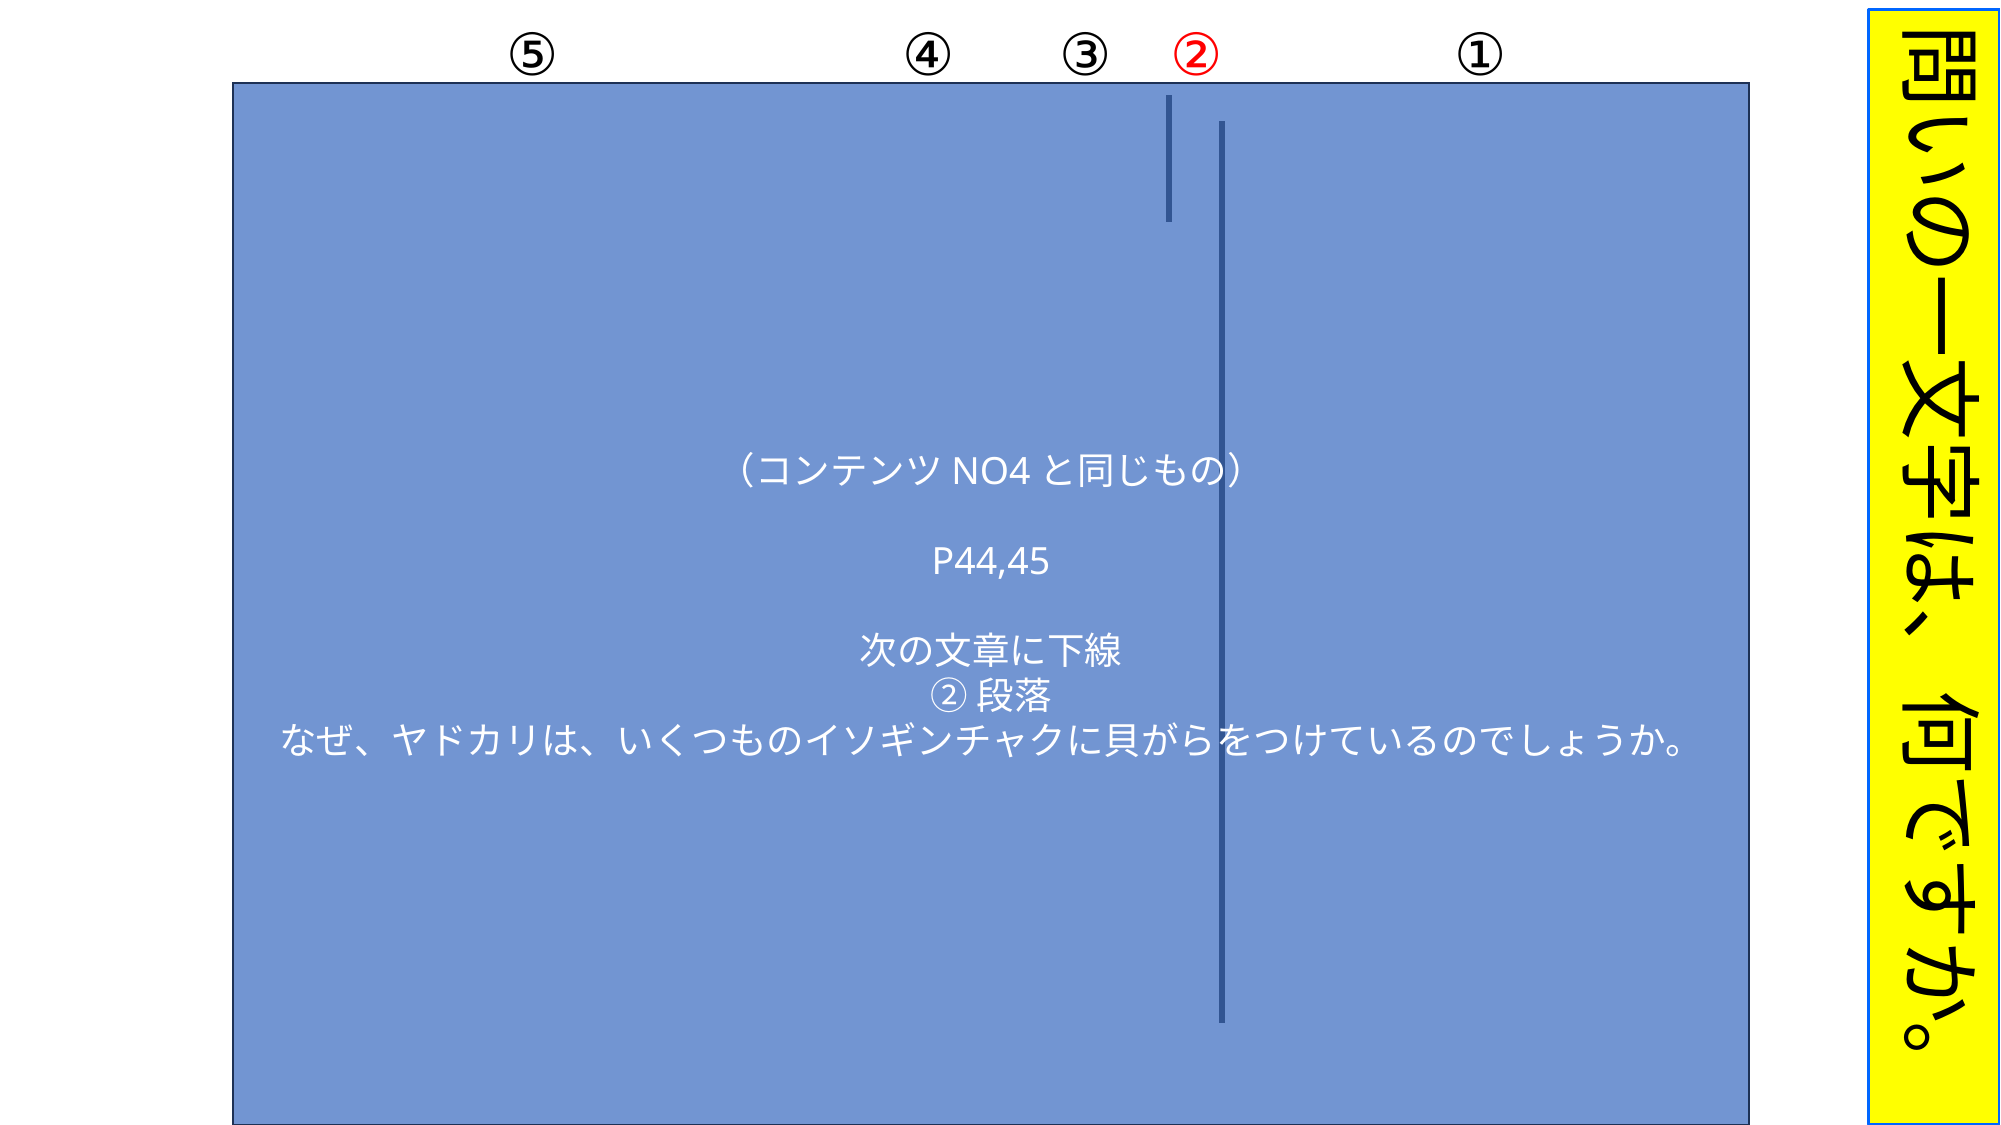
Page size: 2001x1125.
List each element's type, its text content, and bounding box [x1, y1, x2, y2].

text_box （コンテンツNO4と同じもの） P44,45 次の文章に下線 ②段落 なぜ、ヤドカリは、いくつものイソギンチャクに貝がらをつけているのでしょうか。 [232, 82, 1750, 1125]
text_box ⑤ [491, 9, 578, 82]
text_box ① [1440, 9, 1526, 82]
text_box ② [1156, 9, 1242, 82]
text_box ④ [888, 9, 975, 82]
text_box 問いの一文字は、何ですか。 [1868, 9, 2000, 1125]
text_box ③ [1044, 9, 1131, 82]
